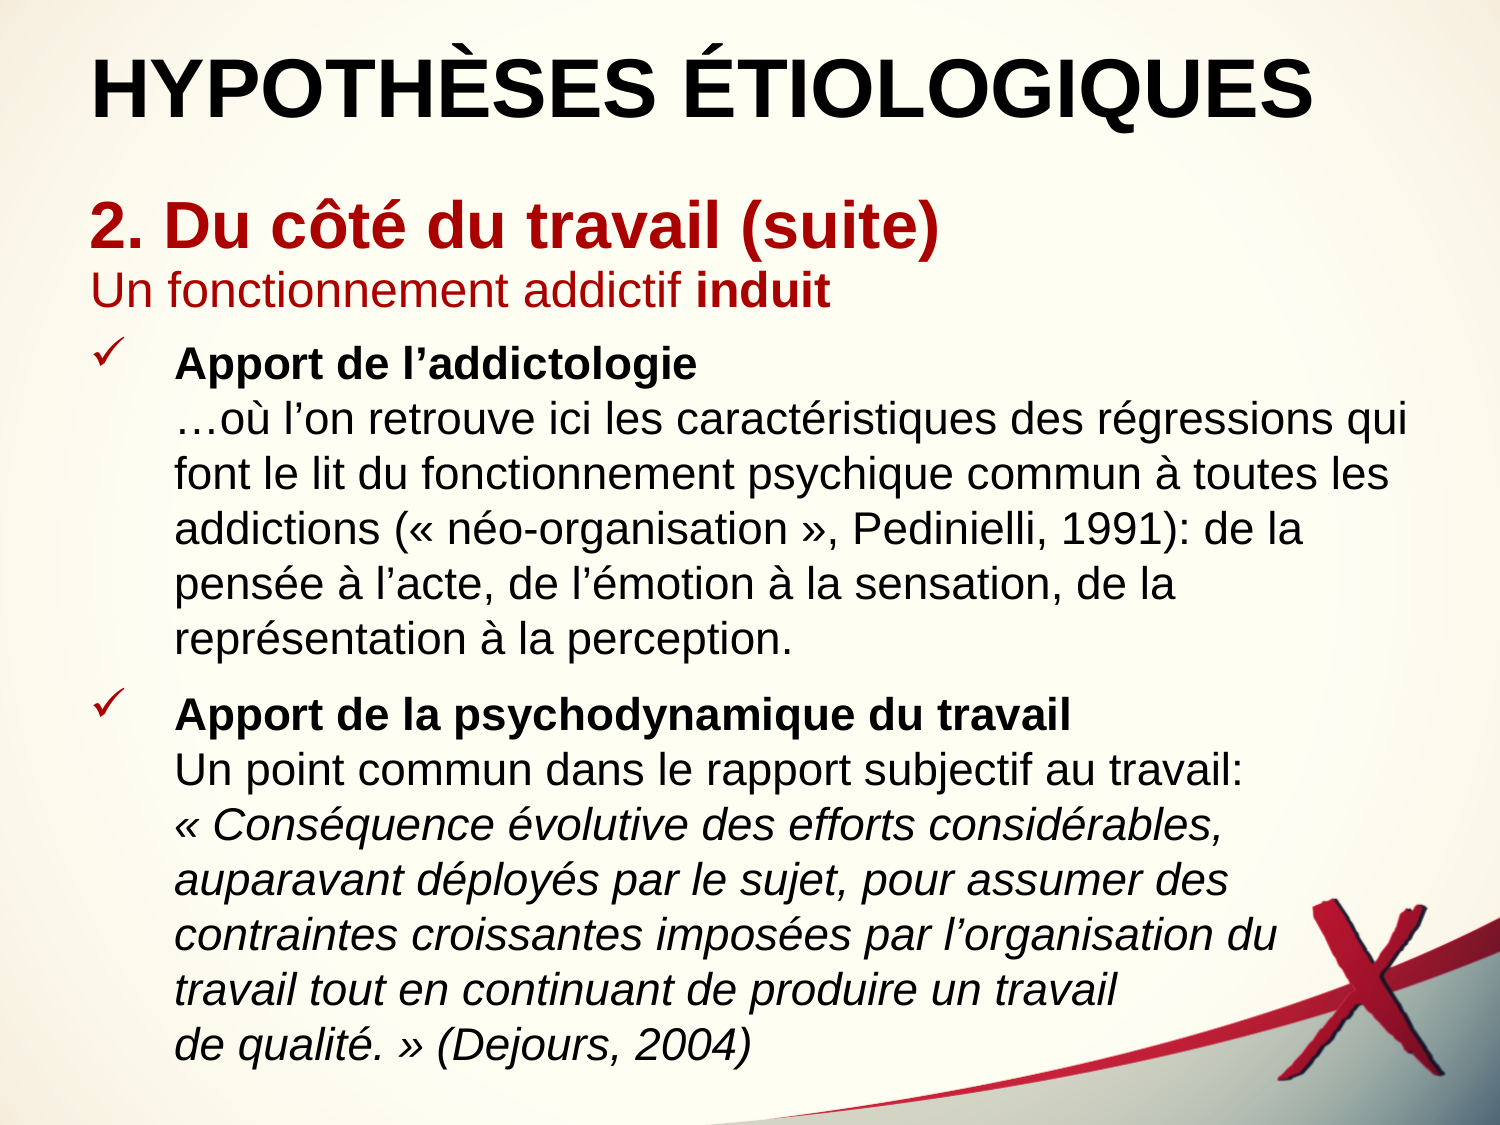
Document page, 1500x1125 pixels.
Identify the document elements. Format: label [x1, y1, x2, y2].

list [0, 0, 1500, 1125]
